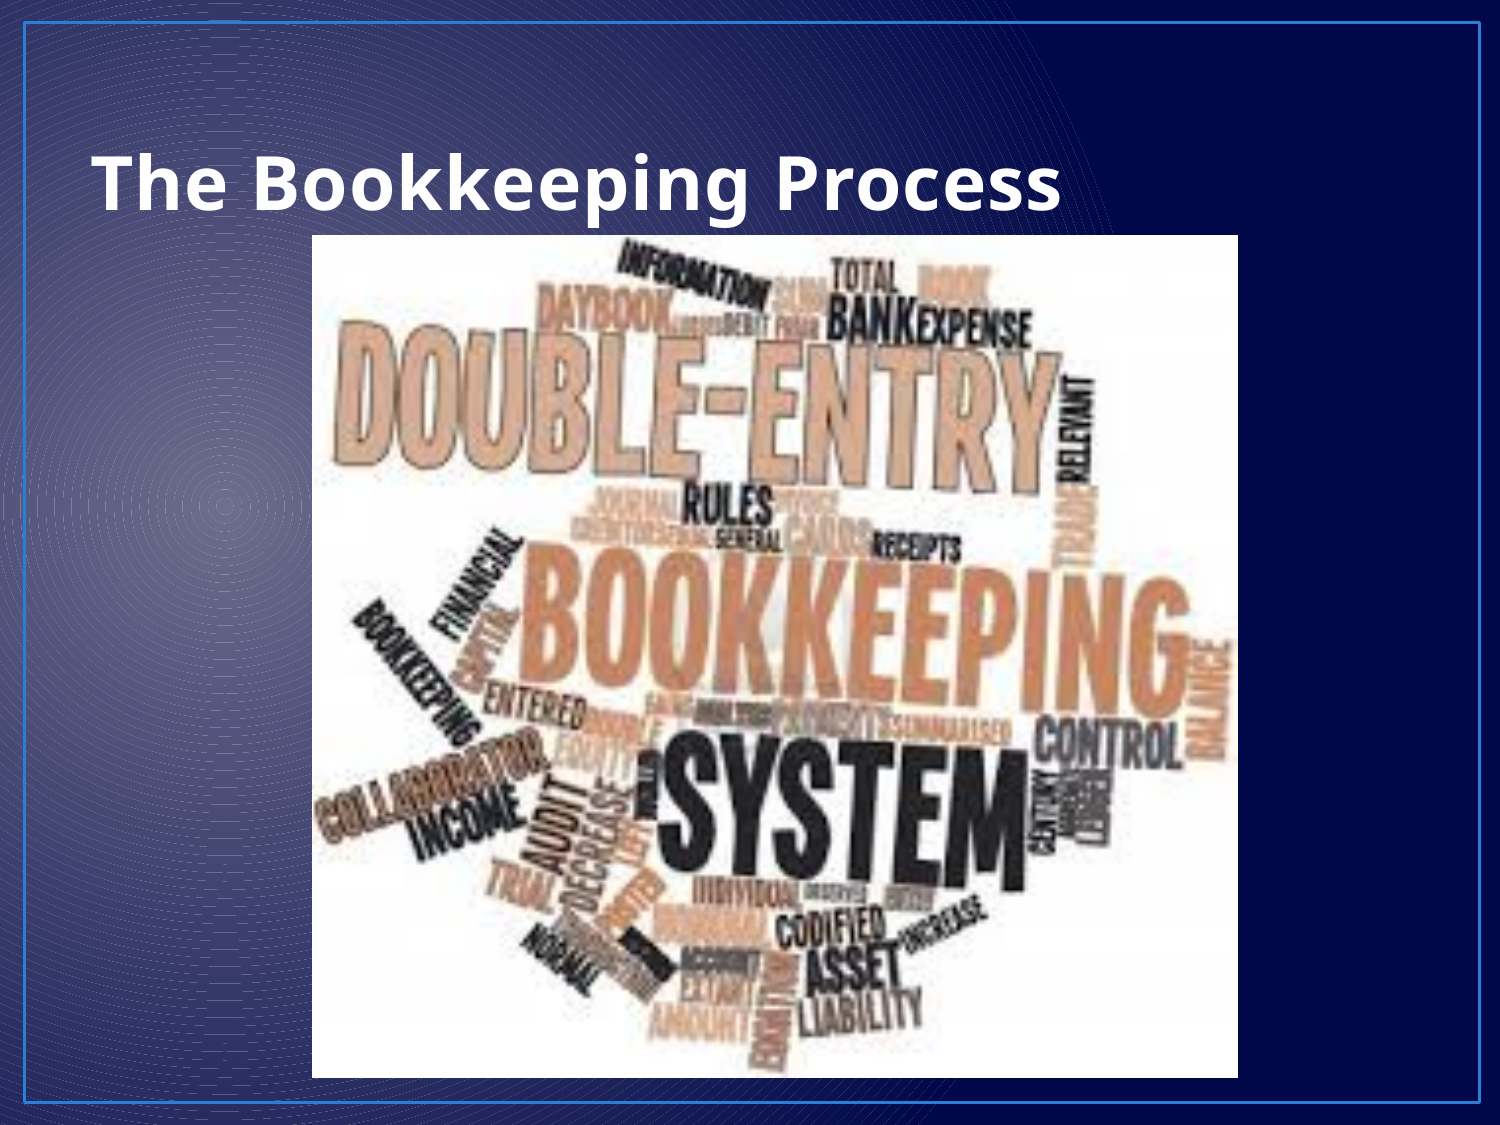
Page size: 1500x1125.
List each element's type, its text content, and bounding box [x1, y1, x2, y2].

title The Bookkeeping Process [75, 45, 1425, 233]
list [312, 235, 1238, 1078]
